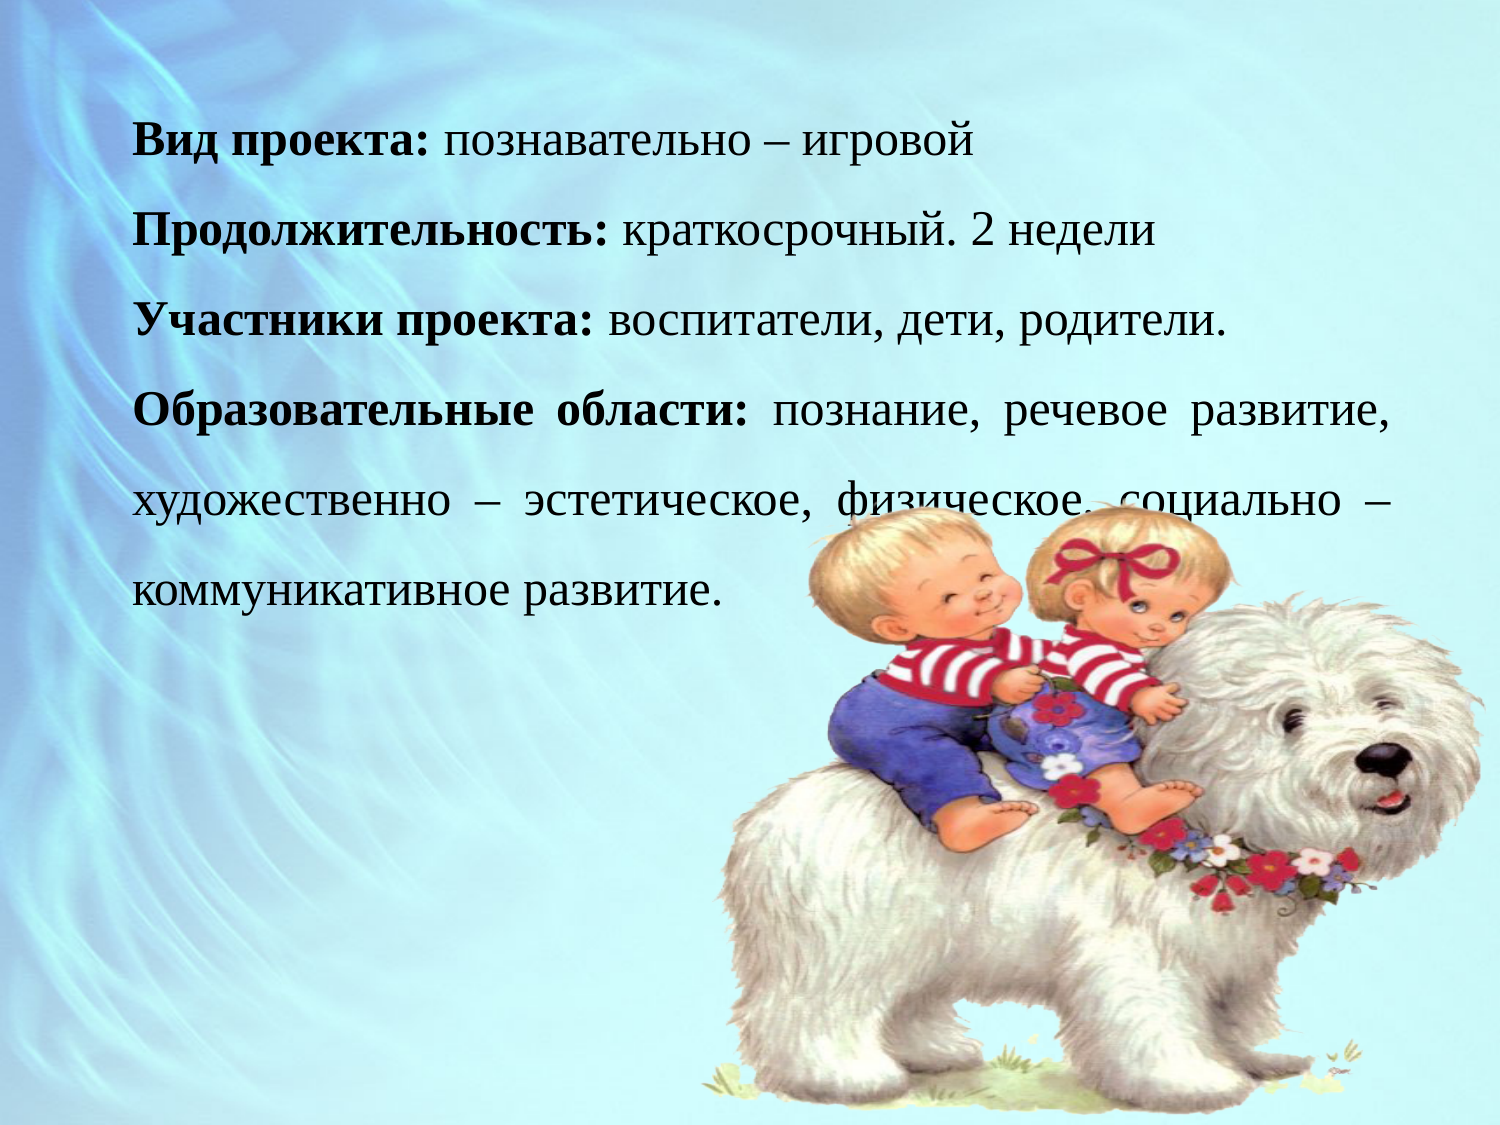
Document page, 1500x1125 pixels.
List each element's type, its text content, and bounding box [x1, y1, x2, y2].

text_box Вид проекта: познавательно – игровой Продолжительность: краткосрочный. 2 недели Участники проекта: воспитатели, дети, родители. Образовательные области: познание, речевое развитие, художественно – эстетическое, физическое, социально – коммуникативное развитие. [117, 67, 1407, 623]
picture [0, 0, 1500, 1125]
